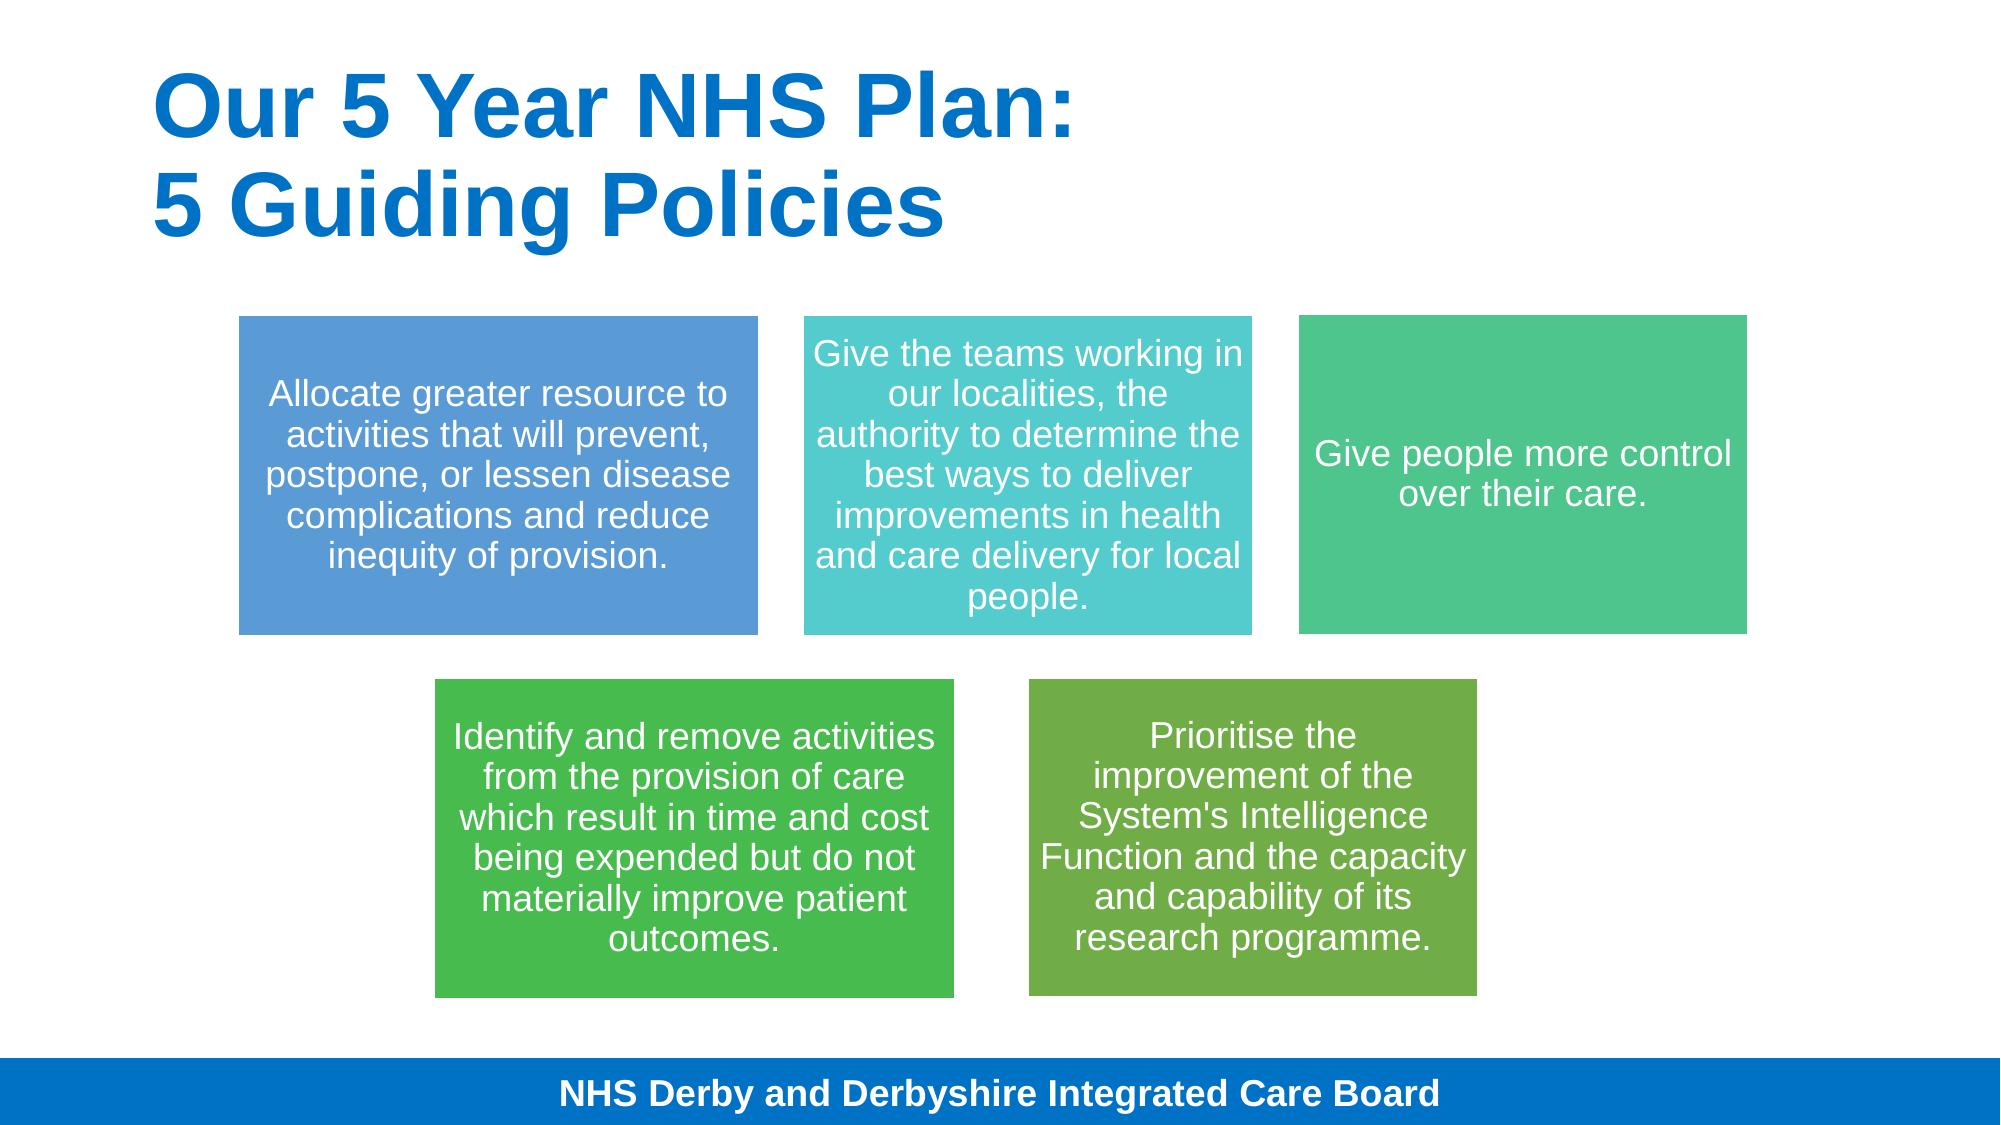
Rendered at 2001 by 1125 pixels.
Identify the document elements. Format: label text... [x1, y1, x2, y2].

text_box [237, 313, 1749, 999]
text_box NHS Derby and Derbyshire Integrated Care Board [0, 1058, 2000, 1125]
title Our 5 Year NHS Plan: 5 Guiding Policies [137, 48, 1863, 266]
